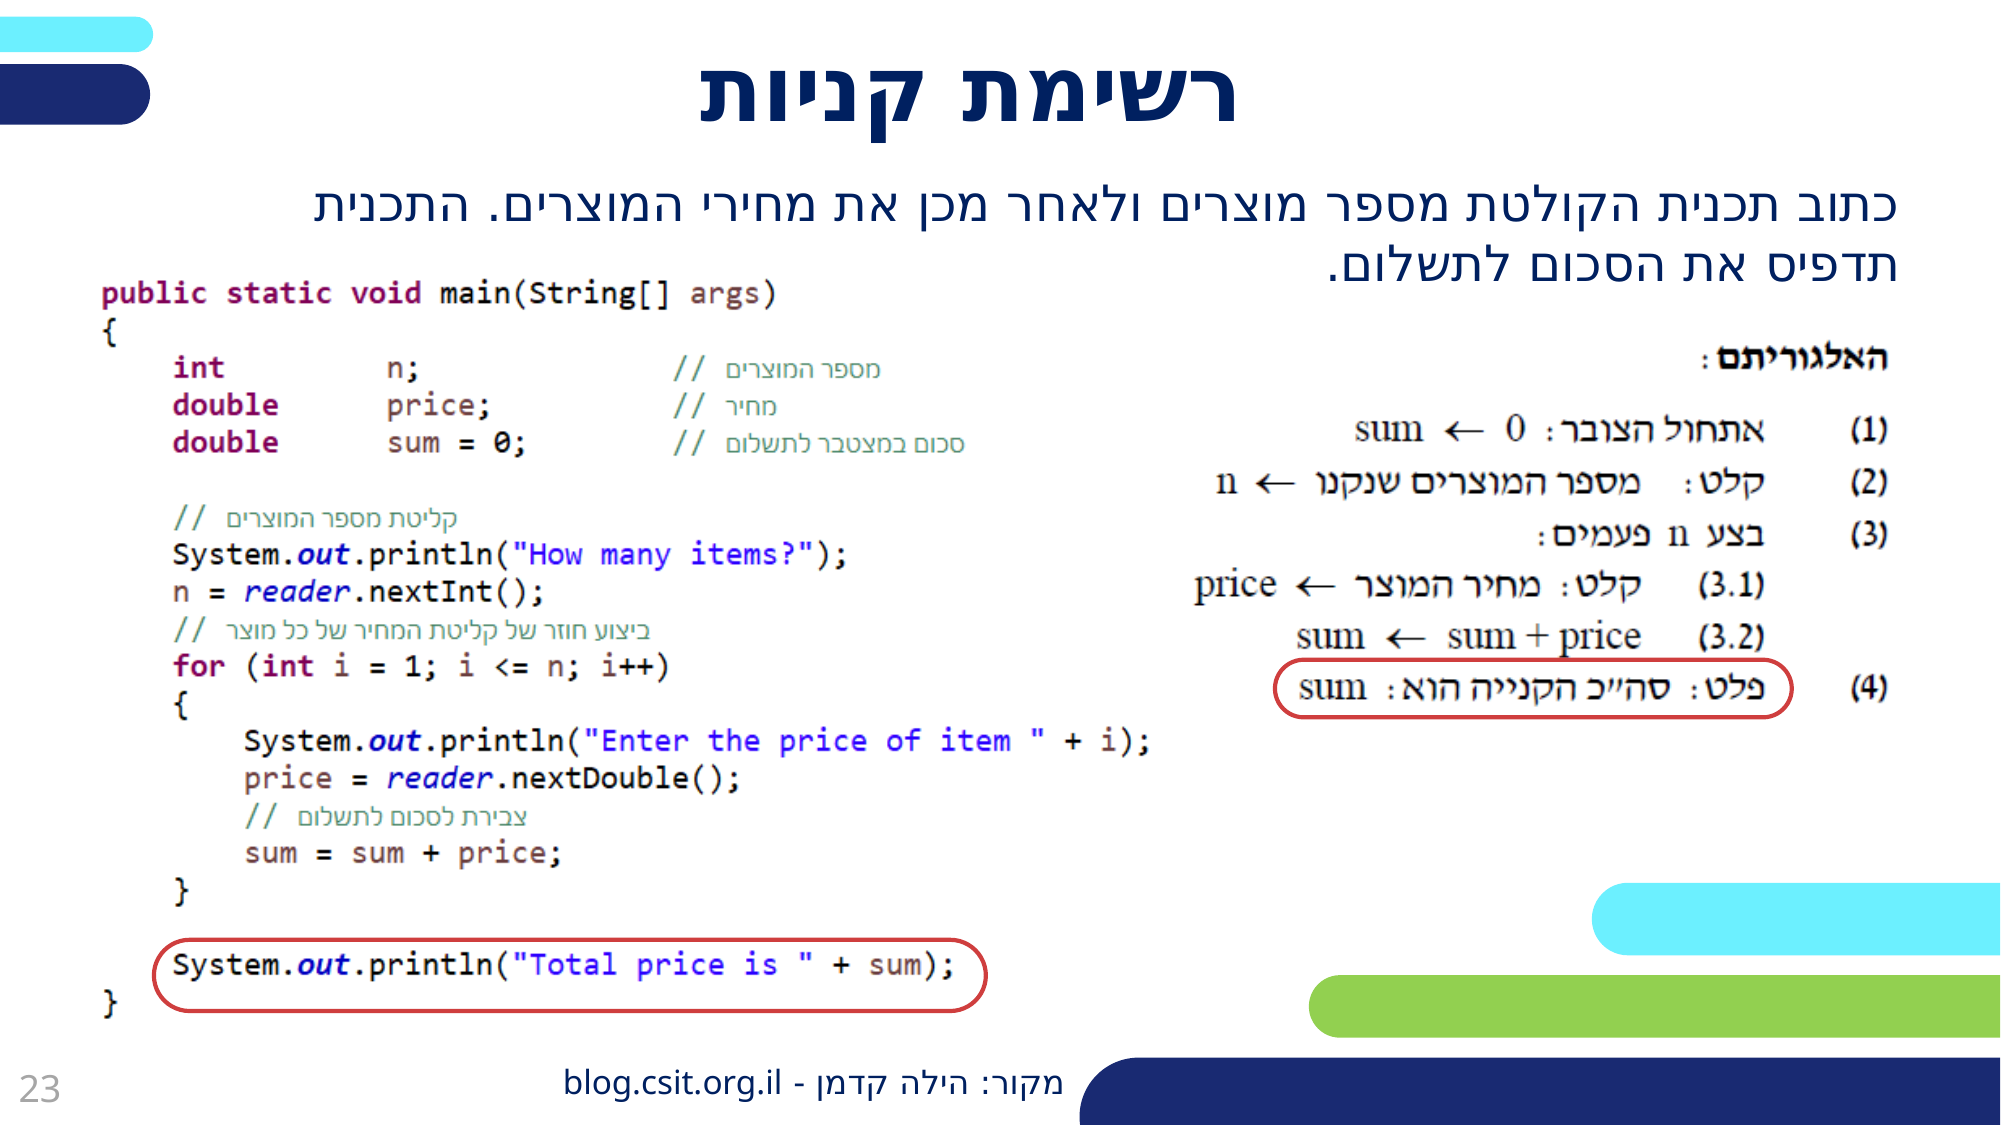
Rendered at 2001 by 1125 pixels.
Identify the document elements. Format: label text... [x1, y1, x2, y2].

picture [90, 276, 1910, 1040]
title רשימת קניות [168, 25, 1776, 144]
text_box מקור: הילה קדמן - blog.csit.org.il [452, 1053, 1080, 1125]
list כתוב תכנית הקולטת מספר מוצרים ולאחר מכן את מחירי המוצרים. התכנית תדפיס את הסכום לתשלום. [153, 163, 1916, 324]
